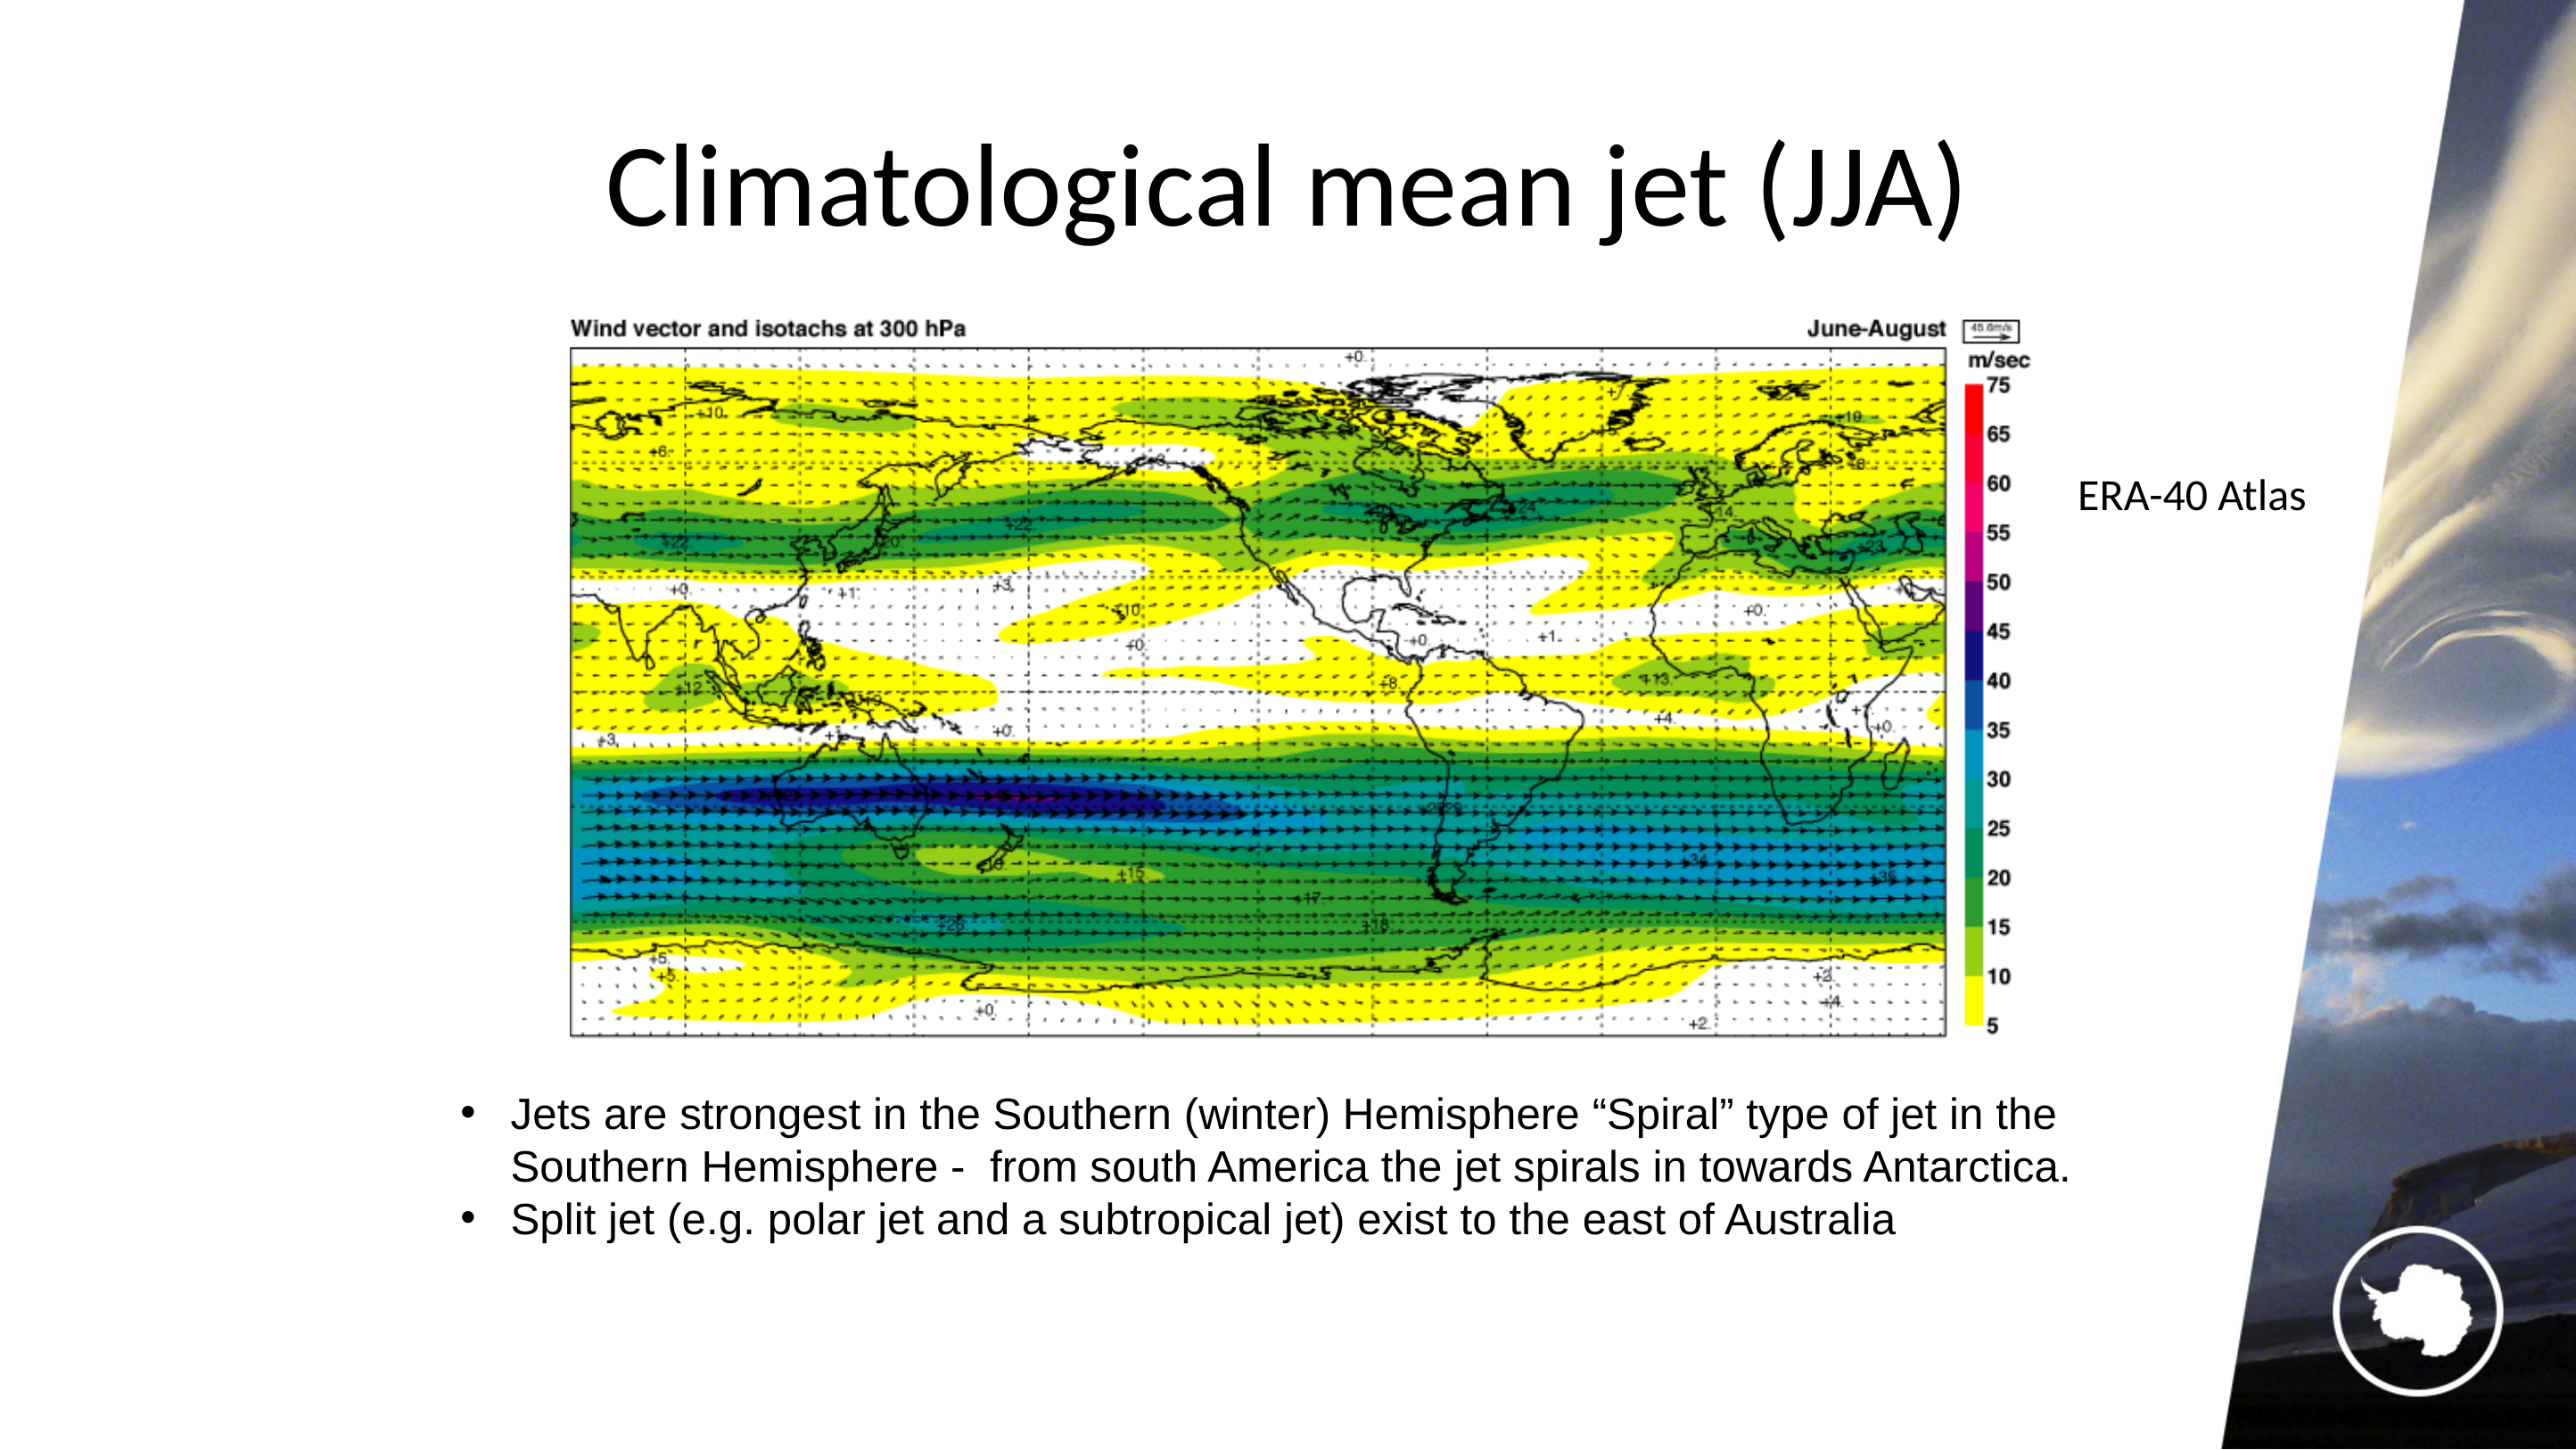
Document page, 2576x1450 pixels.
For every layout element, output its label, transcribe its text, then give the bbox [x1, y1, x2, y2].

title Climatological mean jet (JJA) [128, 58, 2448, 300]
picture [0, 0, 2576, 1449]
text_box Jets are strongest in the Southern (winter) Hemisphere “Spiral” type of jet in the Southern Hemisphere - from south America the jet spirals in towards Antarctica. Split jet (e.g. polar jet and a subtropical jet) exist to the east of Australia [443, 1076, 2204, 1357]
text_box ERA-40 Atlas [2064, 459, 2320, 526]
